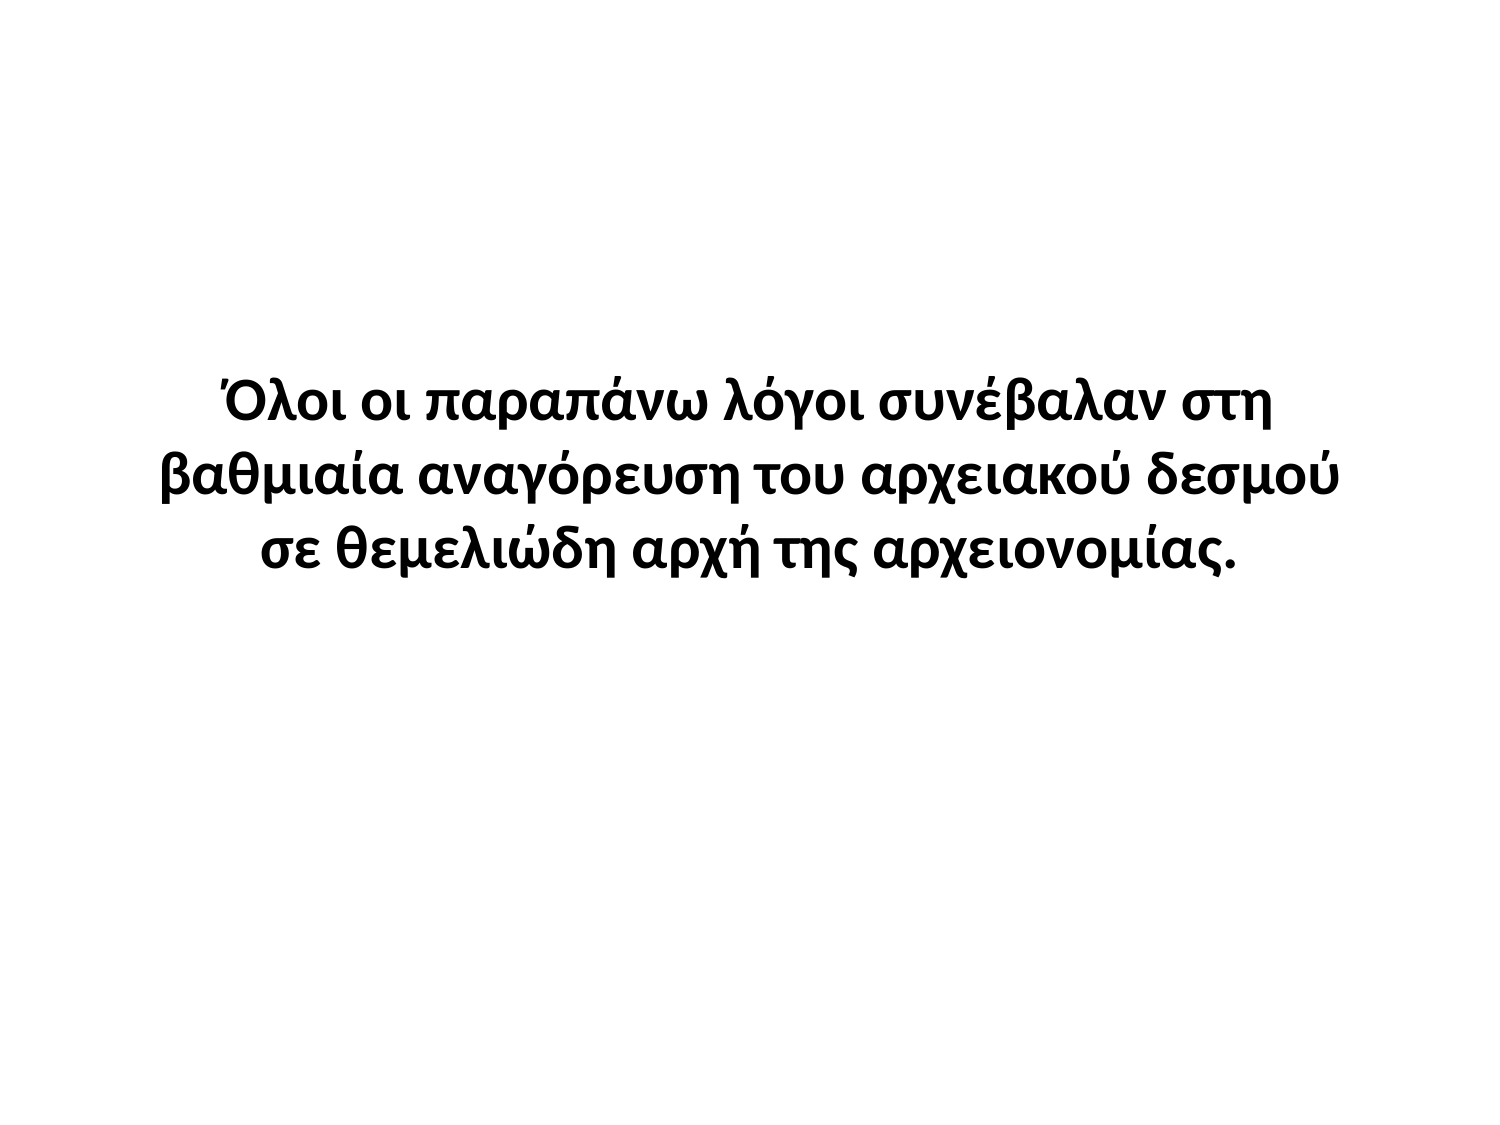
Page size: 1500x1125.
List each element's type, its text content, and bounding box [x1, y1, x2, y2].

title Όλοι οι παραπάνω λόγοι συνέβαλαν στη βαθμιαία αναγόρευση του αρχειακού δεσμού σε θεμελιώδη αρχή της αρχειονομίας. [112, 349, 1388, 591]
